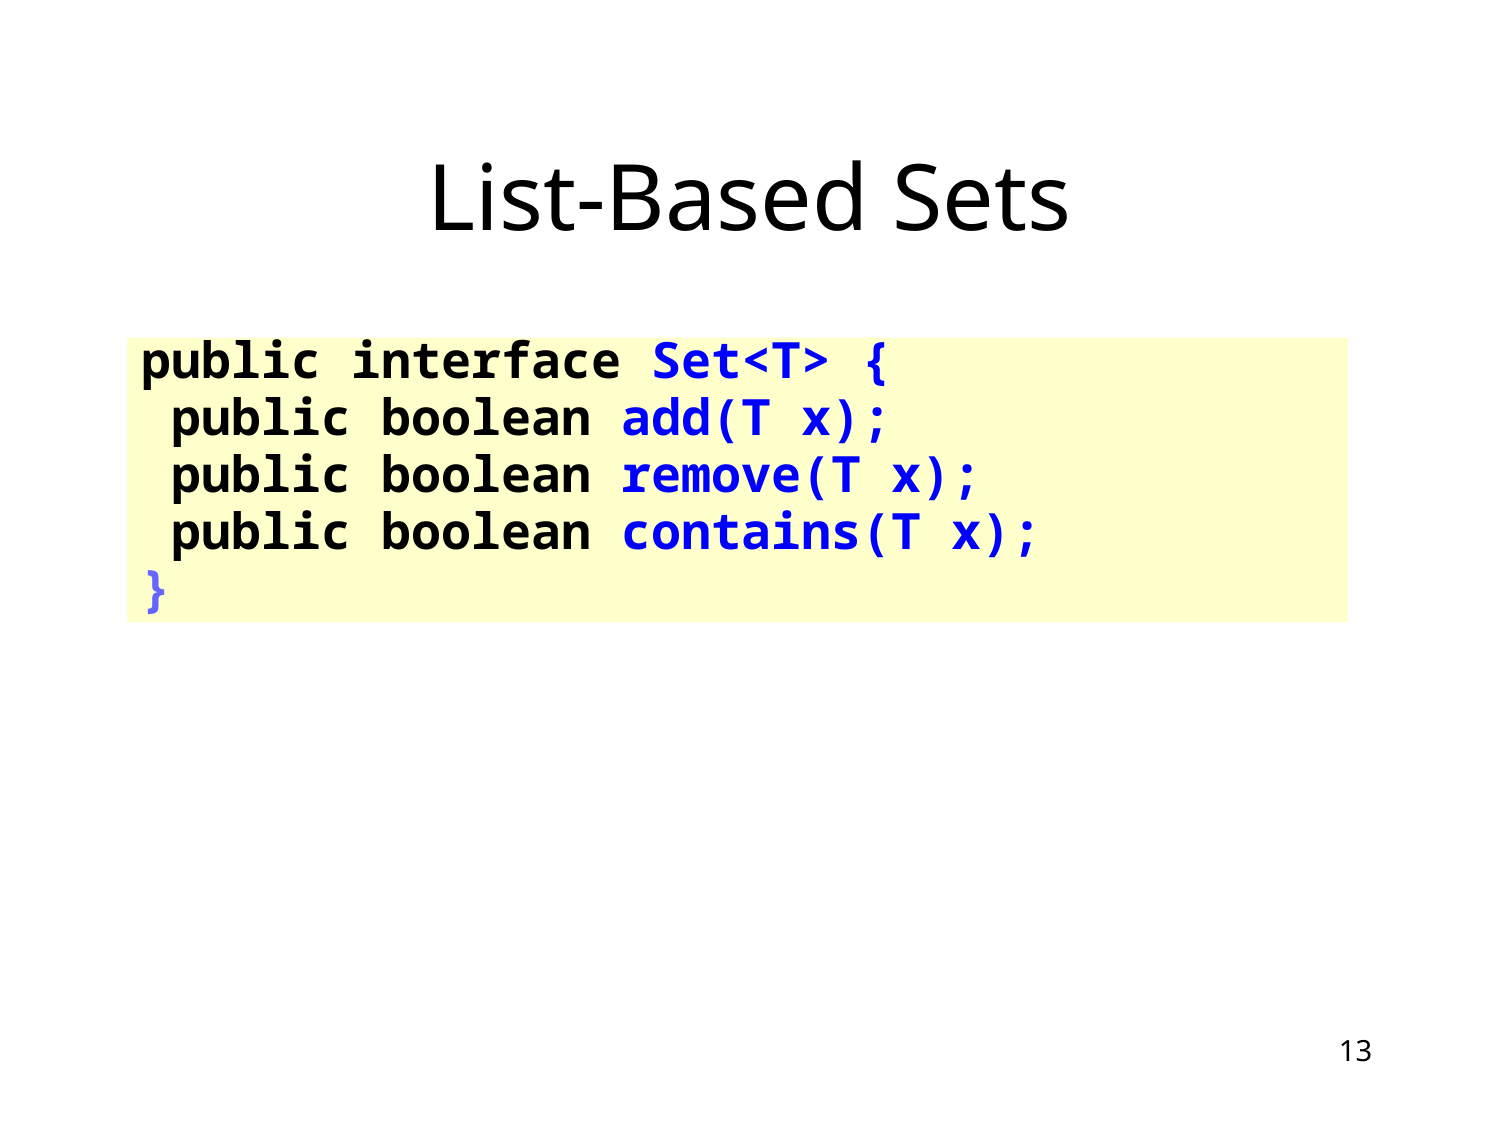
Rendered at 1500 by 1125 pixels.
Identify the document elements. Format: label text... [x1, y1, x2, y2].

text_box public interface Set<T> { public boolean add(T x); public boolean remove(T x); public boolean contains(T x); } [126, 337, 1349, 623]
title List-Based Sets [112, 99, 1388, 288]
slide_number 13 [1074, 1024, 1388, 1101]
